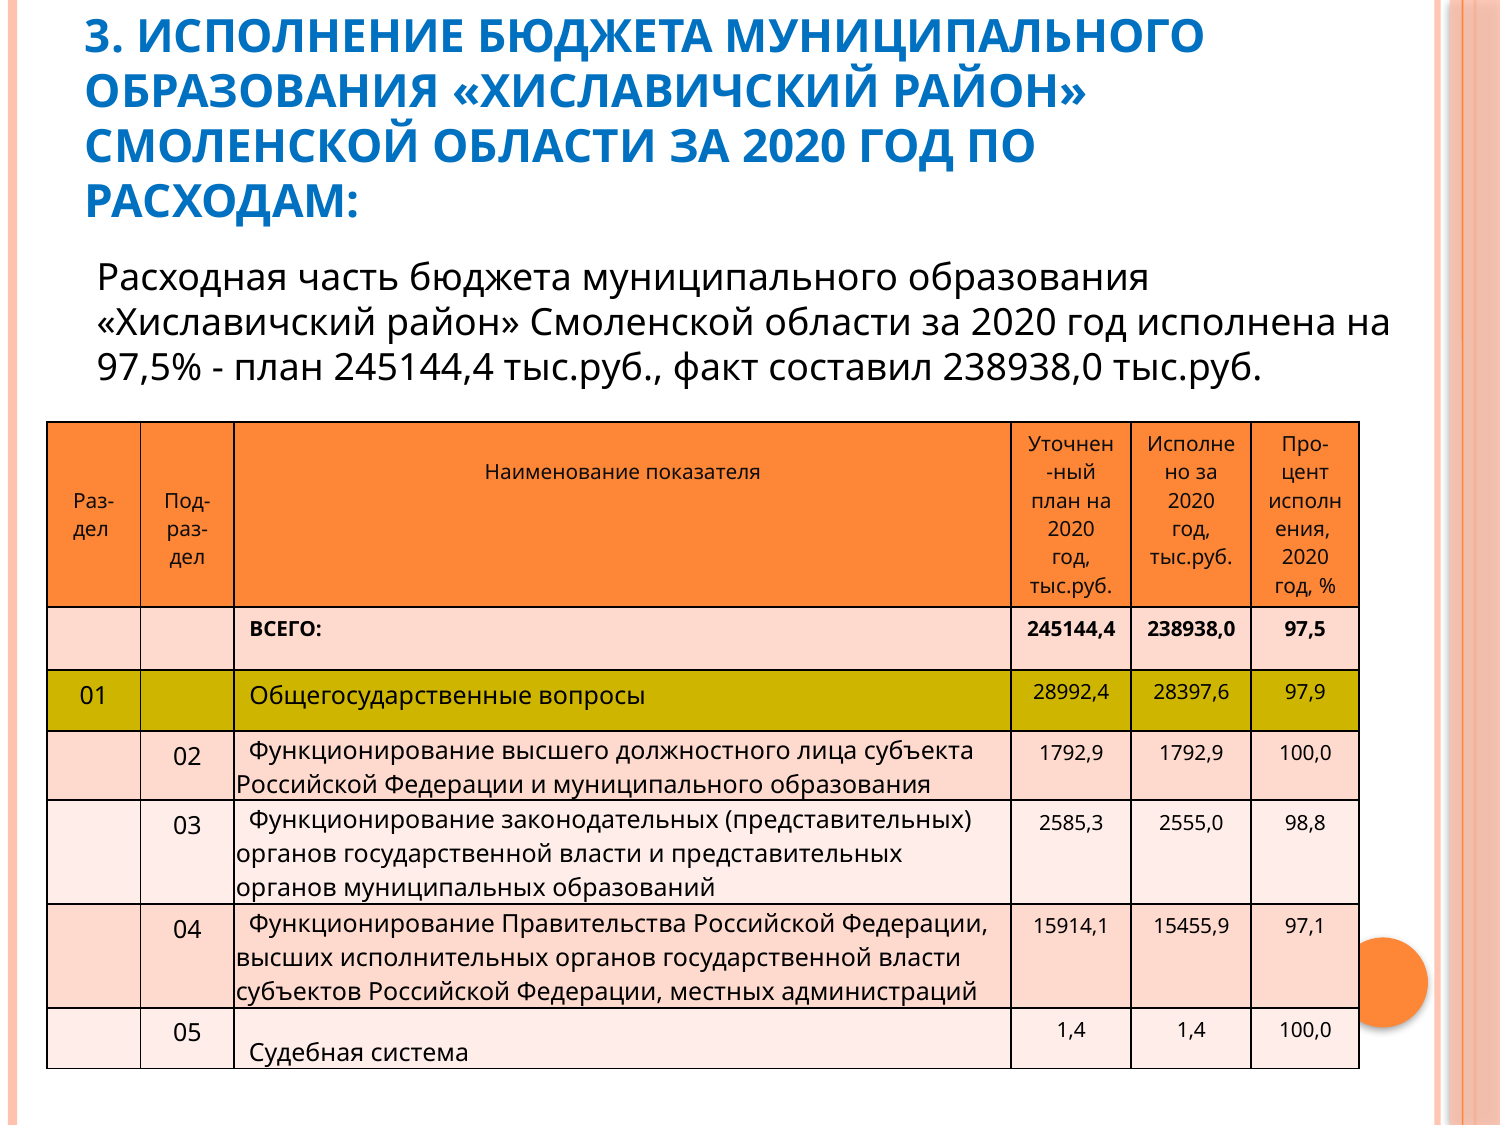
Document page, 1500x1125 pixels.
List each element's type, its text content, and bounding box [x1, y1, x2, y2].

table_cell 238938,0 [1132, 608, 1250, 669]
table_cell 15914,1 [1012, 905, 1130, 1007]
table_cell Судебная система [235, 1009, 1010, 1068]
table_header Наименование показателя [235, 423, 1010, 606]
table_cell 04 [141, 905, 233, 1007]
table_cell 100,0 [1252, 1009, 1358, 1068]
table_cell 05 [141, 1009, 233, 1068]
table_cell [48, 905, 140, 1007]
table_cell [48, 732, 140, 799]
table_cell Функционирование Правительства Российской Федерации, высших исполнительных органов государственной власти субъектов Российской Федерации, местных администраций [235, 905, 1010, 1007]
table_header Под-раз-дел [141, 423, 233, 606]
table_cell [141, 671, 233, 730]
table_header Уточнен-ный план на 2020 год, тыс.руб. [1012, 423, 1130, 606]
table_cell 03 [141, 801, 233, 903]
table_cell 01 [48, 671, 140, 730]
table_cell 100,0 [1252, 732, 1358, 799]
table_header Исполнено за 2020 год, тыс.руб. [1132, 423, 1250, 606]
table_cell Общегосударственные вопросы [235, 671, 1010, 730]
table_cell 15455,9 [1132, 905, 1250, 1007]
table_cell 1792,9 [1132, 732, 1250, 799]
table_cell 98,8 [1252, 801, 1358, 903]
title 3. Исполнение бюджета муниципального образования «Хиславичский район» Смоленской области за 2020 год по расходам: [70, 46, 1296, 235]
table_cell 1792,9 [1012, 732, 1130, 799]
table_cell Функционирование законодательных (представительных) органов государственной власти и представительных органов муниципальных образований [235, 801, 1010, 903]
table_cell [141, 608, 233, 669]
table_cell 2555,0 [1132, 801, 1250, 903]
table_cell [48, 1009, 140, 1068]
table_cell 1,4 [1132, 1009, 1250, 1068]
table_cell 02 [141, 732, 233, 799]
text_box Расходная часть бюджета муниципального образования «Хиславичский район» Смоленской области за 2020 год исполнена на 97,5% - план 245144,4 тыс.руб., факт составил 238938,0 тыс.руб. [81, 246, 1418, 396]
table_header Про-цент исполнения, 2020 год, % [1252, 423, 1358, 606]
table_cell 2585,3 [1012, 801, 1130, 903]
table_cell [48, 608, 140, 669]
table_cell 97,5 [1252, 608, 1358, 669]
table_cell 28397,6 [1132, 671, 1250, 730]
table_cell 28992,4 [1012, 671, 1130, 730]
table_cell 97,1 [1252, 905, 1358, 1007]
table_cell ВСЕГО: [235, 608, 1010, 669]
table_cell Функционирование высшего должностного лица субъекта Российской Федерации и муниципального образования [235, 732, 1010, 799]
table_cell 97,9 [1252, 671, 1358, 730]
table_header Раз-дел [48, 423, 140, 606]
table_cell [48, 801, 140, 903]
table_cell 245144,4 [1012, 608, 1130, 669]
table_cell 1,4 [1012, 1009, 1130, 1068]
